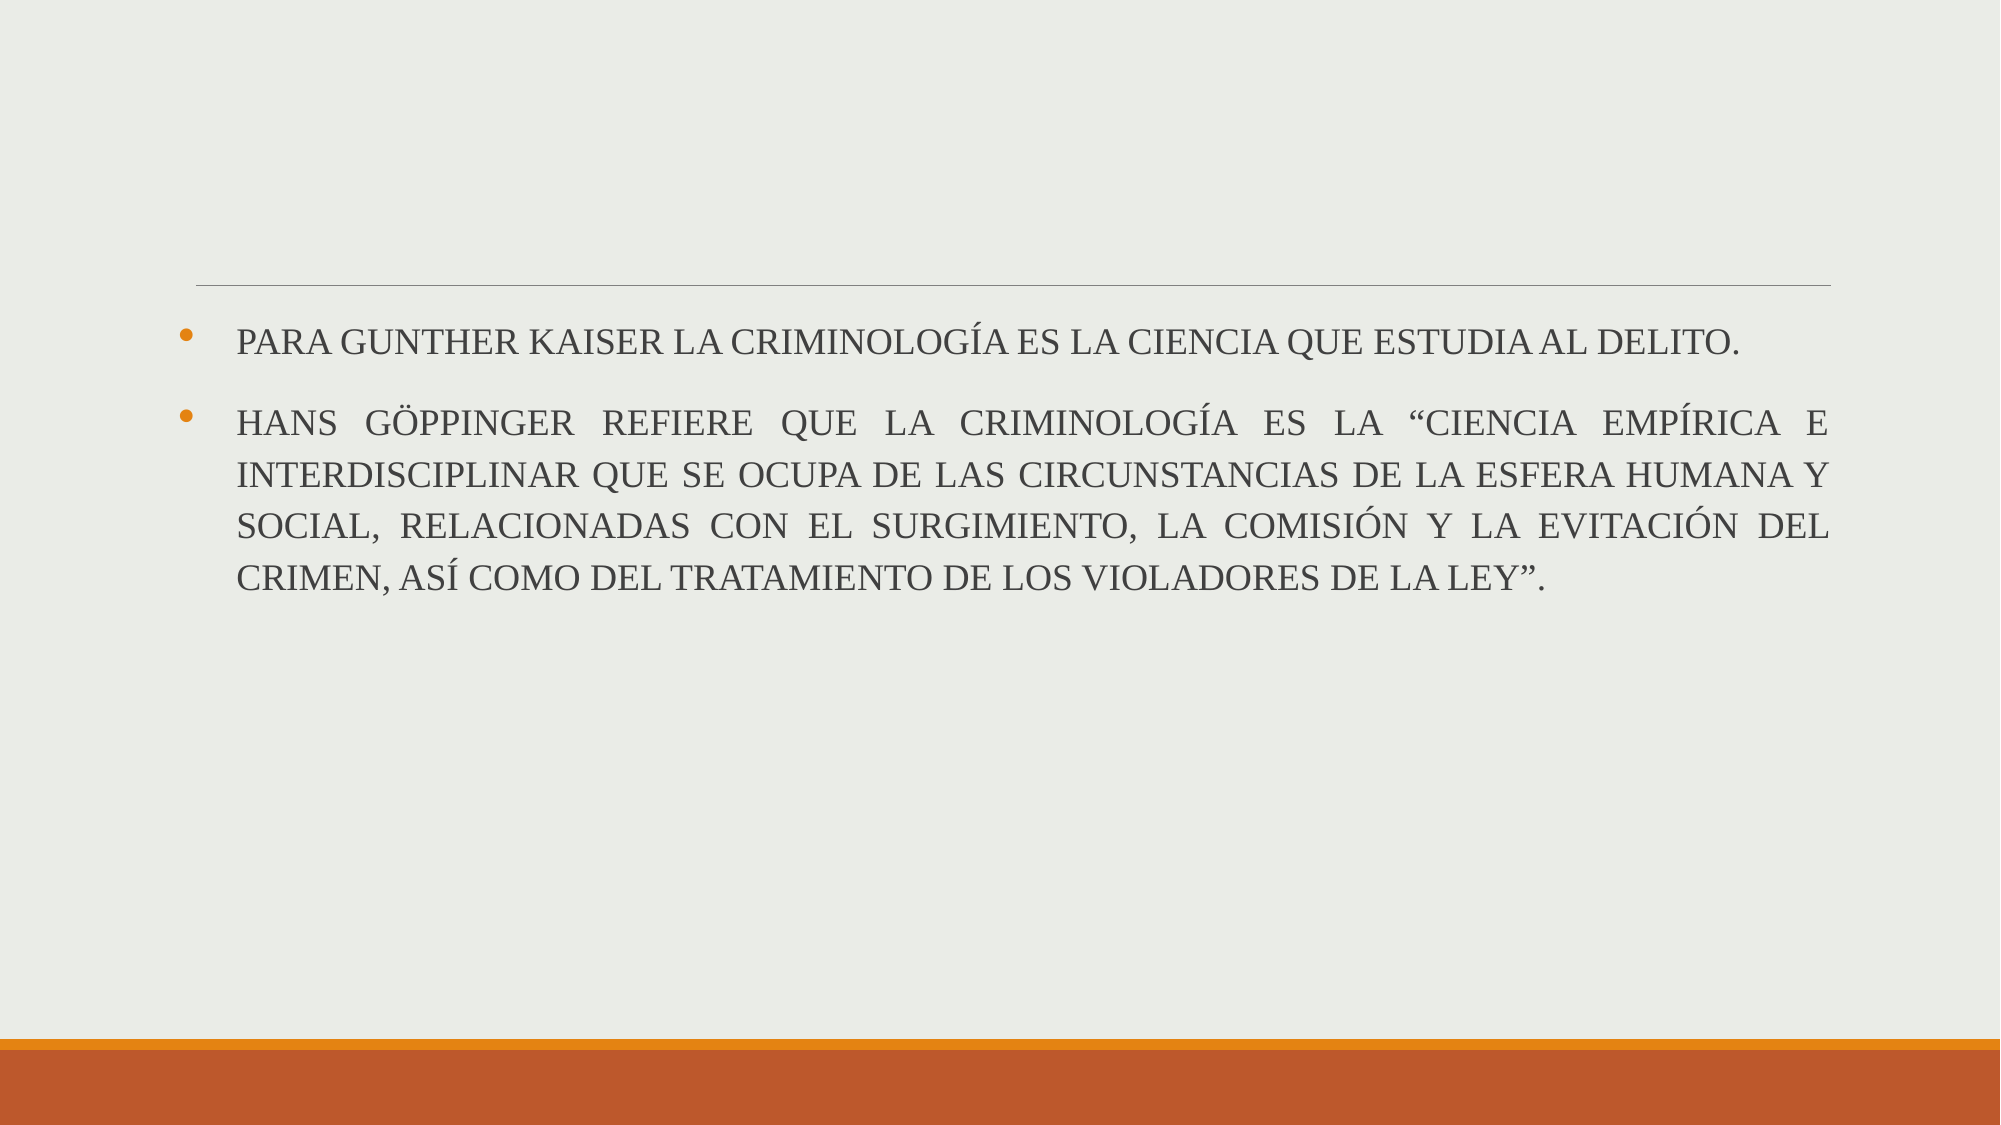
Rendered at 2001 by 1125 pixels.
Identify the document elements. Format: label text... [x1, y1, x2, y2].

list PARA GUNTHER KAISER LA CRIMINOLOGÍA ES LA CIENCIA QUE ESTUDIA AL DELITO. HANS GÖPPINGER REFIERE QUE LA CRIMINOLOGÍA ES LA “CIENCIA EMPÍRICA E INTERDISCIPLINAR QUE SE OCUPA DE LAS CIRCUNSTANCIAS DE LA ESFERA HUMANA Y SOCIAL, RELACIONADAS CON EL SURGIMIENTO, LA COMISIÓN Y LA EVITACIÓN DEL CRIMEN, ASÍ COMO DEL TRATAMIENTO DE LOS VIOLADORES DE LA LEY”. [179, 302, 1830, 963]
